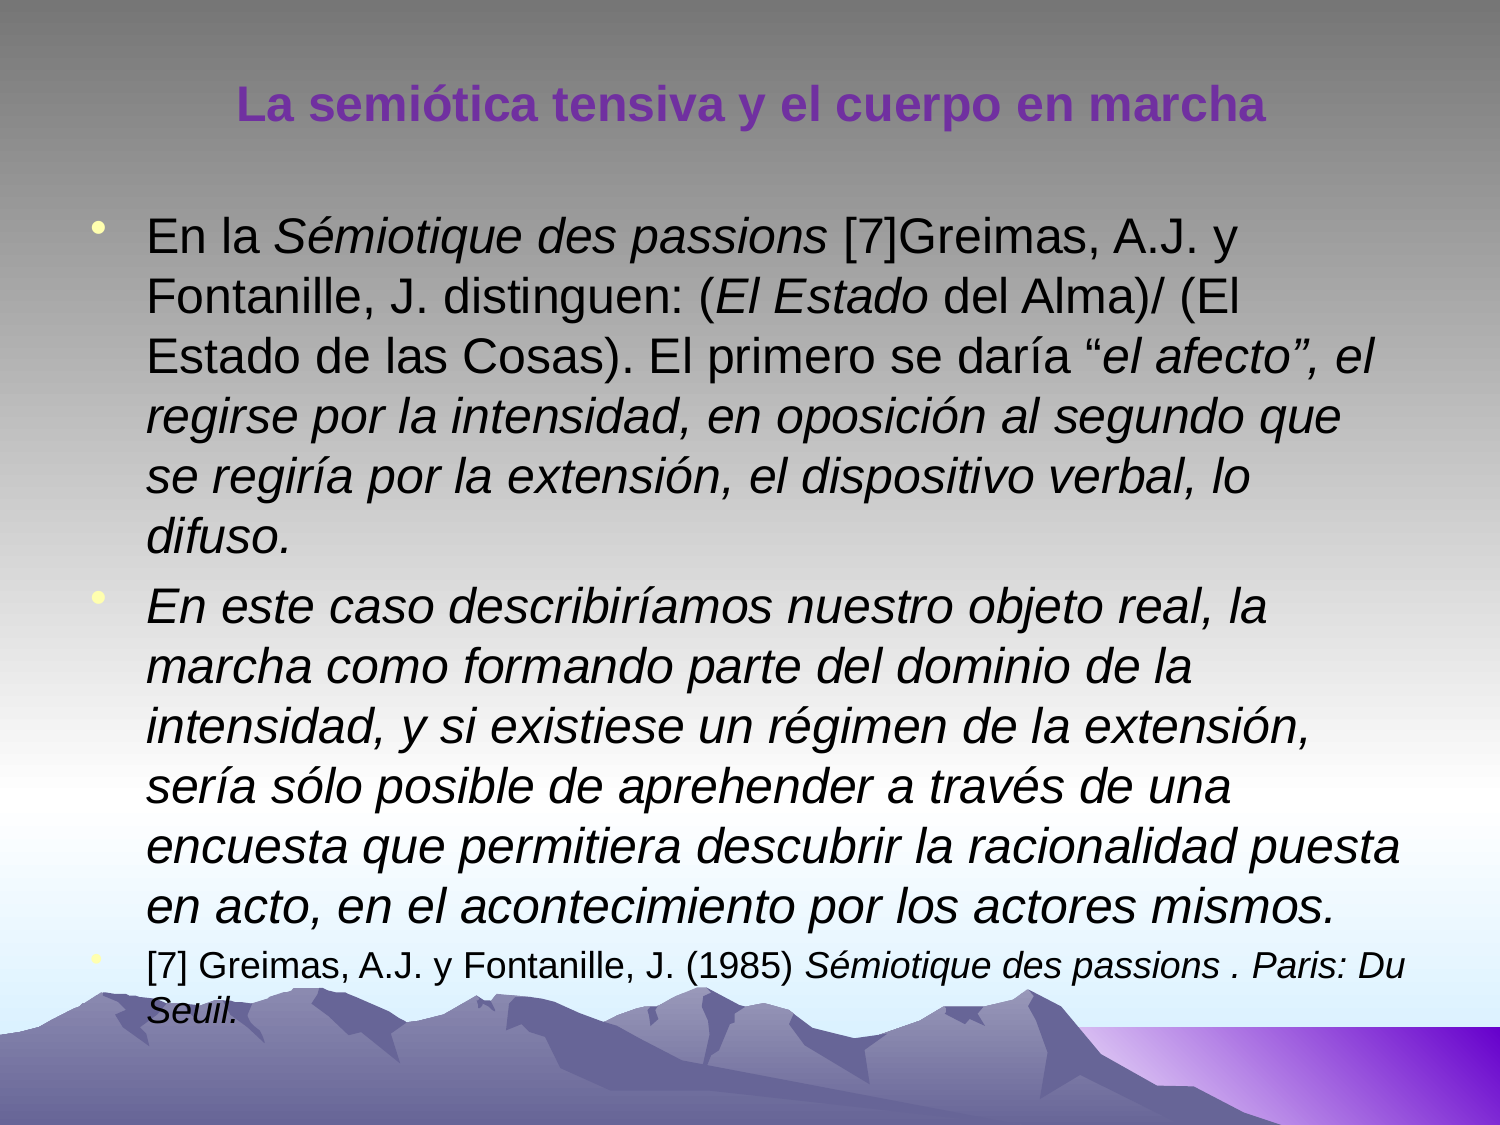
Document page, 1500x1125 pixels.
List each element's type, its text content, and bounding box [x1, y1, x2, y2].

title La semiótica tensiva y el cuerpo en marcha [76, 54, 1427, 150]
list En la Sémiotique des passions [7]Greimas, A.J. y Fontanille, J. distinguen: (El Estado del Alma)/ (El Estado de las Cosas). El primero se daría “el afecto”, el regirse por la intensidad, en oposición al segundo que se regiría por la extensión, el dispositivo verbal, lo difuso. En este caso describiríamos nuestro objeto real, la marcha como formando parte del dominio de la intensidad, y si existiese un régimen de la extensión, sería sólo posible de aprehender a través de una encuesta que permitiera descubrir la racionalidad puesta en acto, en el acontecimiento por los actores mismos. [7] Greimas, A.J. y Fontanille, J. (1985) Sémiotique des passions . Paris: Du Seuil. [74, 196, 1426, 1071]
